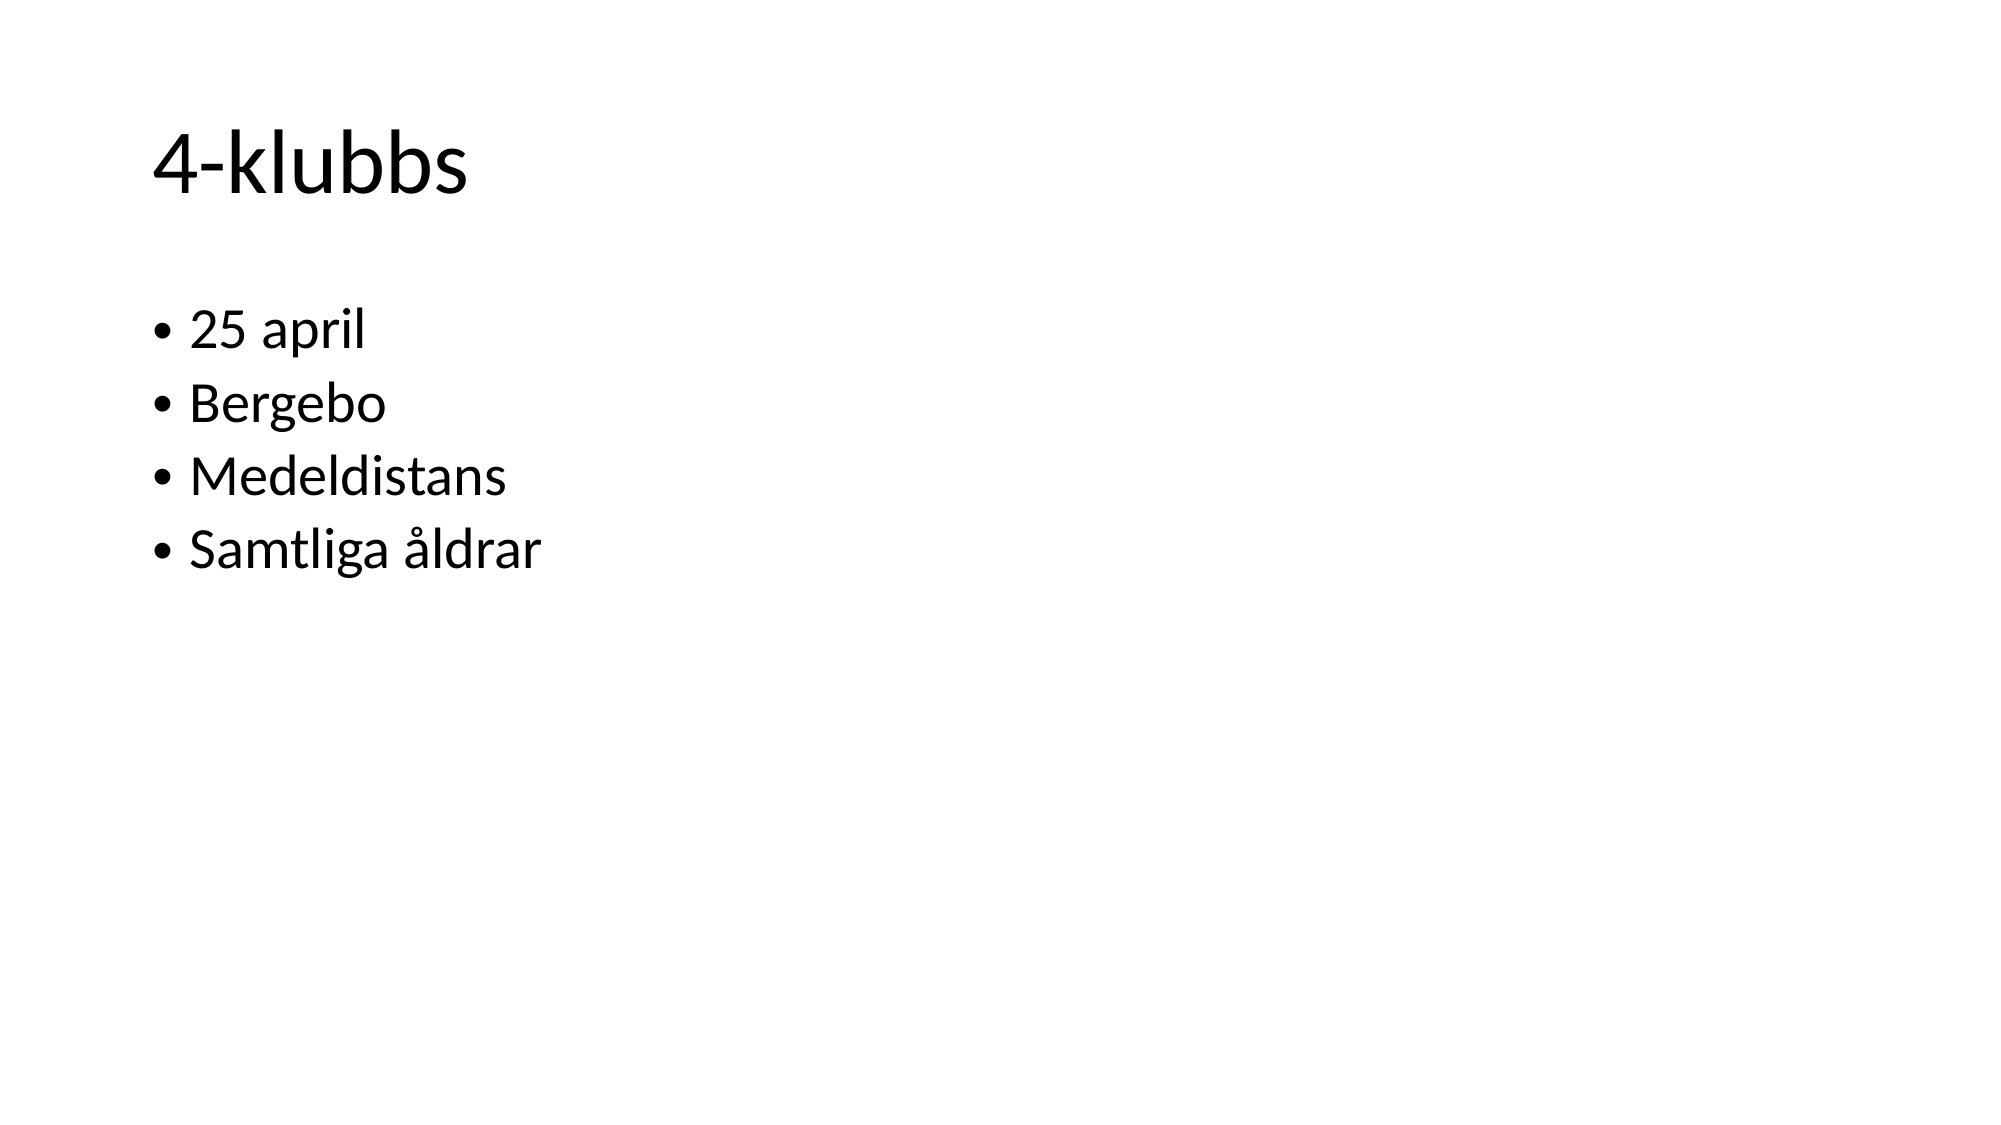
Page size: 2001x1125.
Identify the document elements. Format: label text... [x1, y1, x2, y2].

text_box 4-klubbs [137, 59, 1863, 278]
text_box 25 april Bergebo Medeldistans Samtliga åldrar [137, 299, 1863, 1014]
